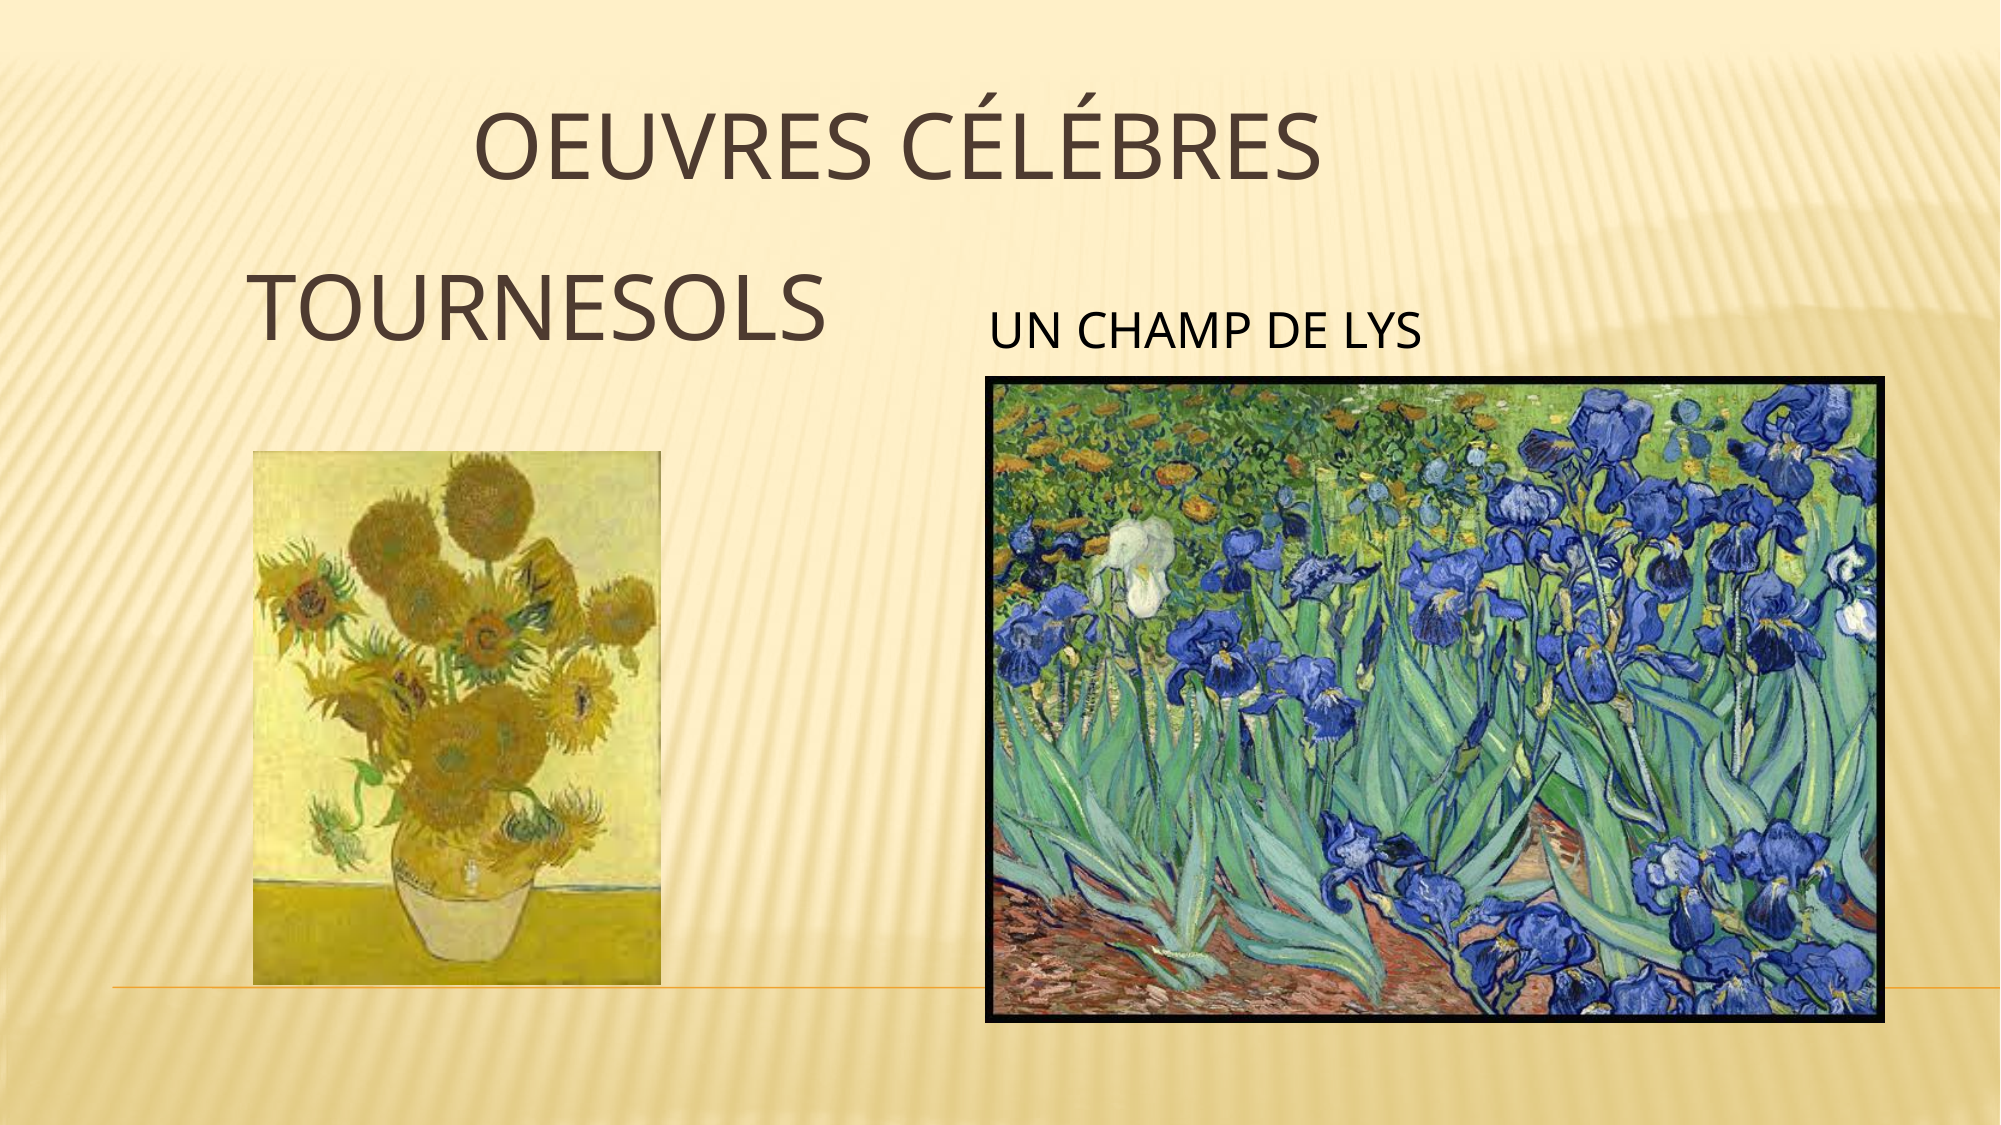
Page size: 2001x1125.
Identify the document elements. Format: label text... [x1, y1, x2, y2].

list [253, 451, 661, 985]
title Oeuvres célébres [457, 27, 2000, 258]
list Un champ de lys [974, 290, 1609, 367]
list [984, 376, 1886, 1024]
list tournesols [232, 242, 954, 367]
